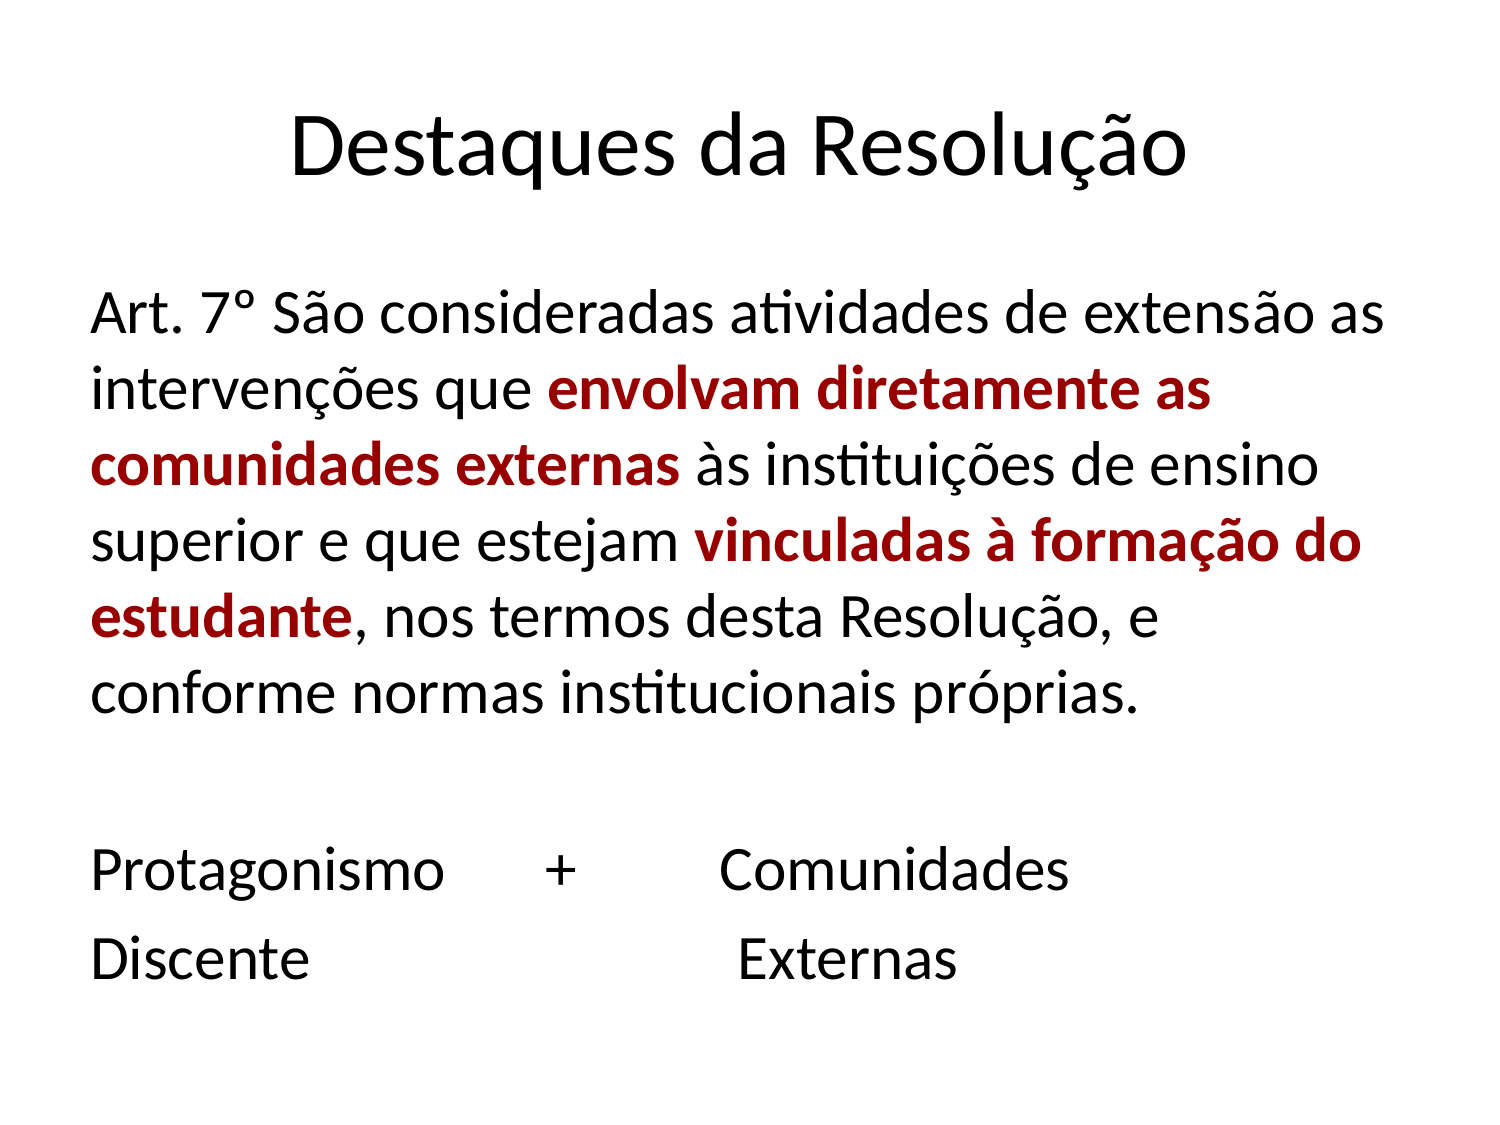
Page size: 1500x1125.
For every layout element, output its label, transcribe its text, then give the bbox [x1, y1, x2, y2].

list Art. 7º São consideradas atividades de extensão as intervenções que envolvam diretamente as comunidades externas às instituições de ensino superior e que estejam vinculadas à formação do estudante, nos termos desta Resolução, e conforme normas institucionais próprias. Protagonismo + Comunidades Discente Externas [75, 262, 1425, 1005]
title Destaques da Resolução [75, 45, 1425, 233]
